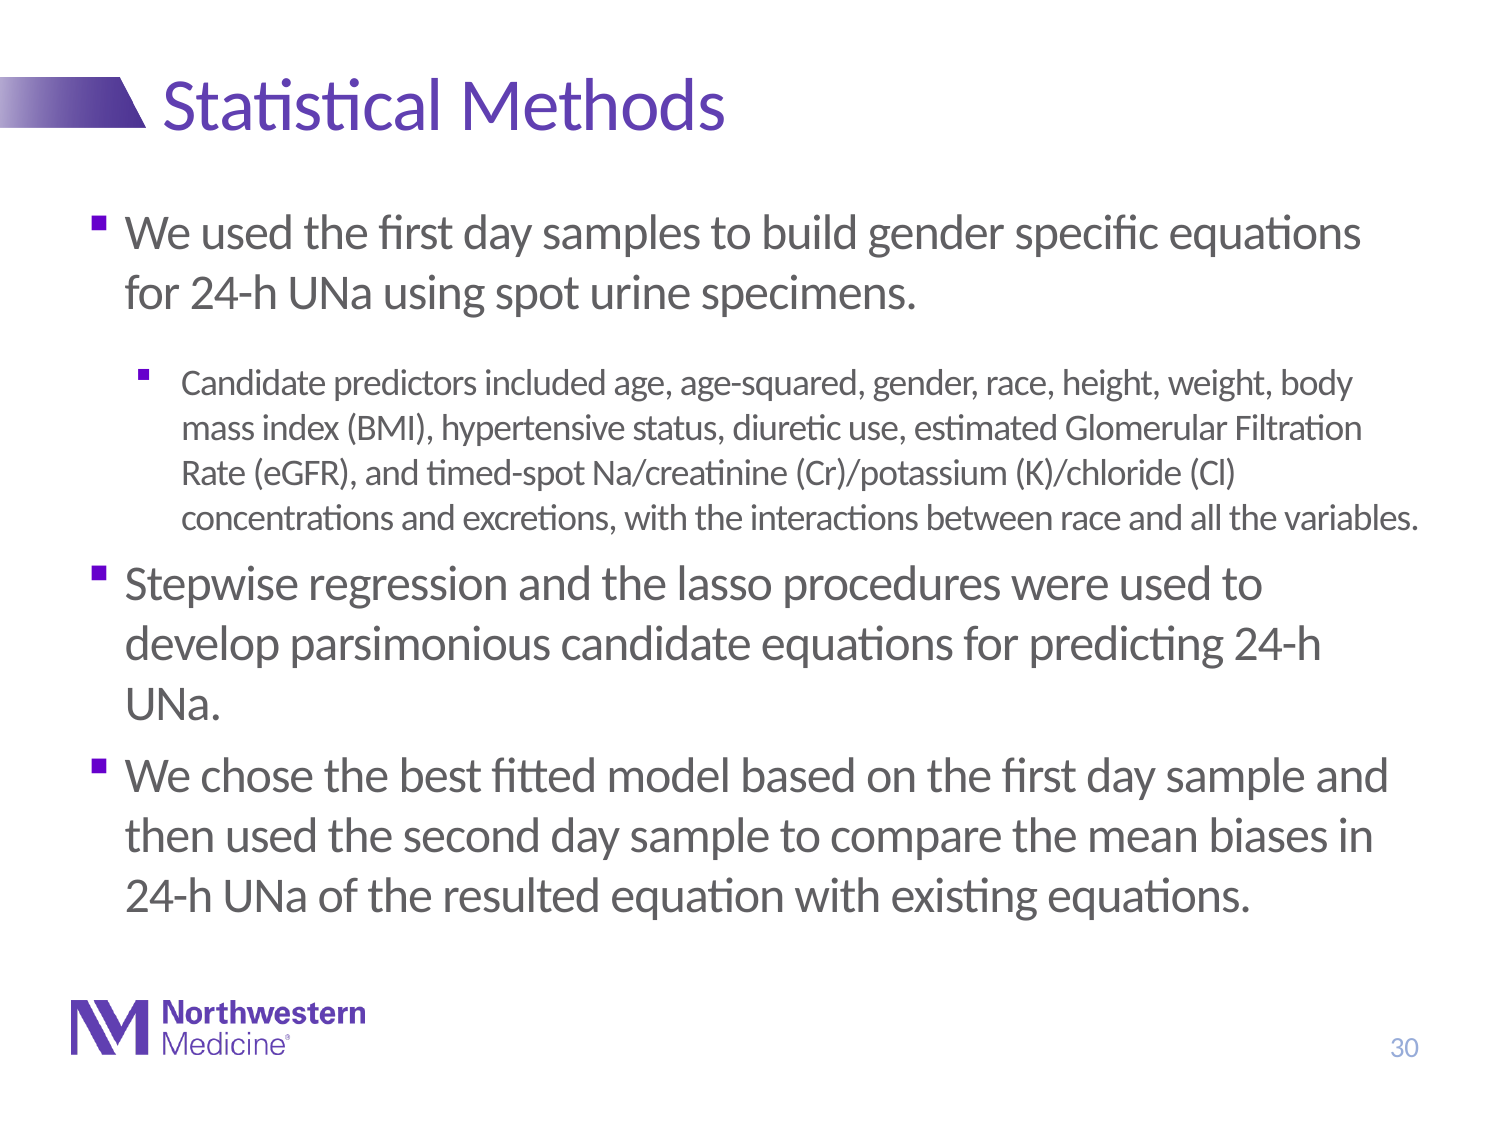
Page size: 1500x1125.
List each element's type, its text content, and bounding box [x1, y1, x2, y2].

picture [0, 77, 146, 128]
slide_number 30 [1362, 1025, 1420, 1064]
title Statistical Methods [162, 55, 1428, 150]
list We used the first day samples to build gender specific equations for 24-h UNa using spot urine specimens. Candidate predictors included age, age-squared, gender, race, height, weight, body mass index (BMI), hypertensive status, diuretic use, estimated Glomerular Filtration Rate (eGFR), and timed-spot Na/creatinine (Cr)/potassium (K)/chloride (Cl) concentrations and excretions, with the interactions between race and all the variables. Stepwise regression and the lasso procedures were used to develop parsimonious candidate equations for predicting 24-h UNa. We chose the best fitted model based on the first day sample and then used the second day sample to compare the mean biases in 24-h UNa of the resulted equation with existing equations. [87, 200, 1438, 897]
picture [71, 1000, 365, 1055]
